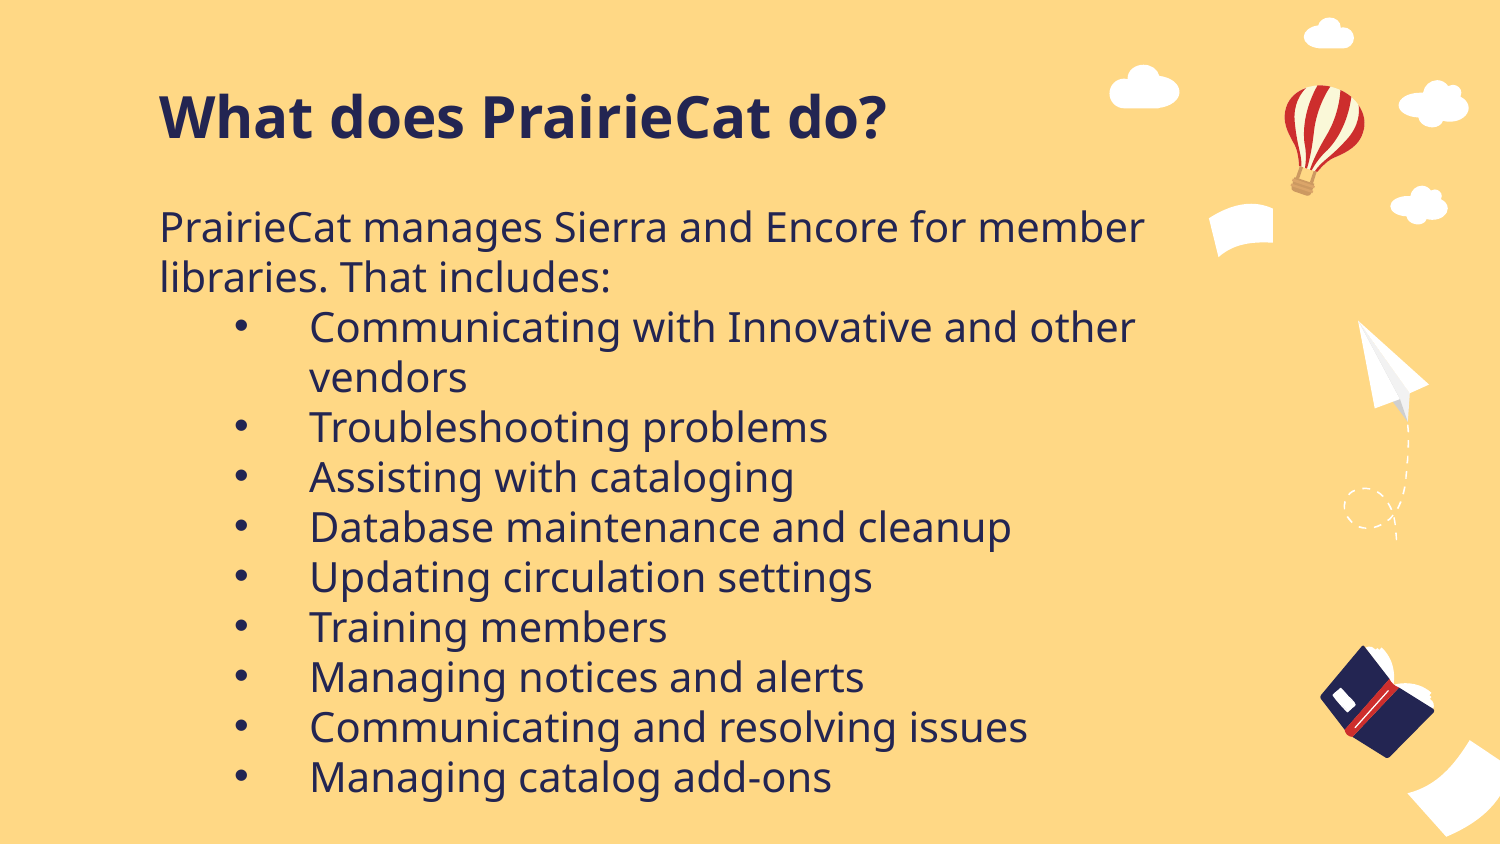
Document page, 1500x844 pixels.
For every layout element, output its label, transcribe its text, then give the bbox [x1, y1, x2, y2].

text_box What does PrairieCat do? PrairieCat manages Sierra and Encore for member libraries. That includes: Communicating with Innovative and other vendors Troubleshooting problems Assisting with cataloging Database maintenance and cleanup Updating circulation settings Training members Managing notices and alerts Communicating and resolving issues Managing catalog add-ons [144, 72, 1278, 844]
